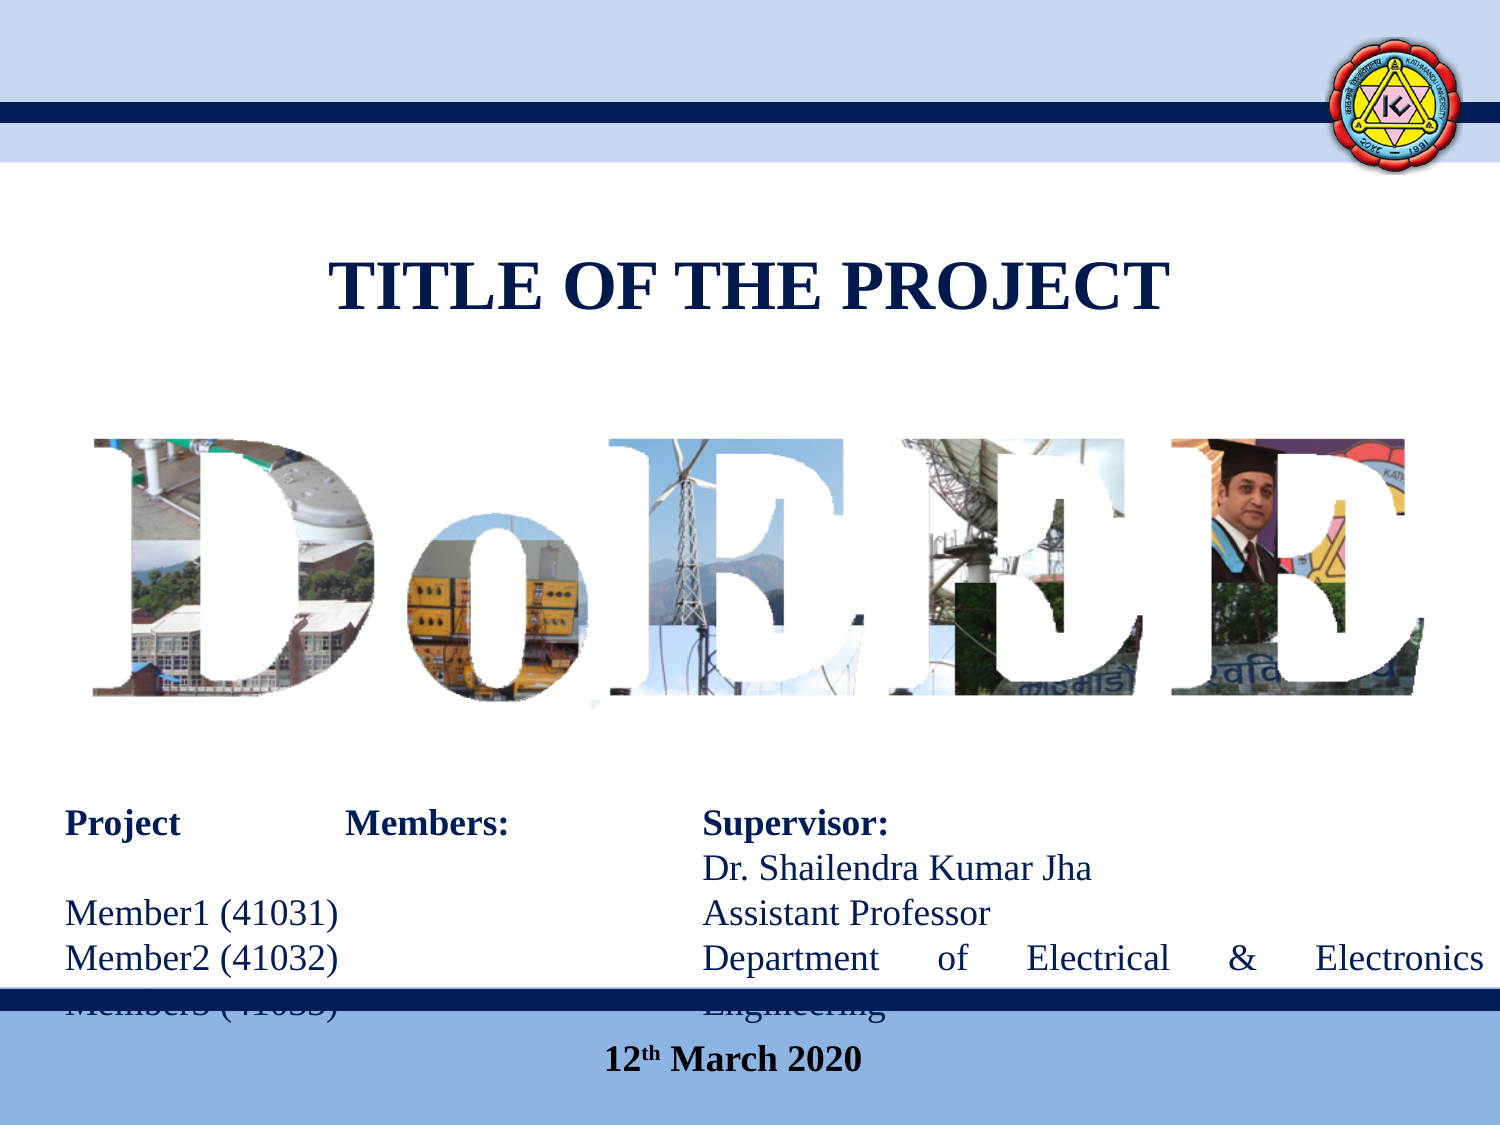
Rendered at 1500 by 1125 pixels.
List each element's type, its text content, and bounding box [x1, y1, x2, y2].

picture [75, 424, 1438, 713]
picture [1325, 37, 1463, 175]
text_box 12th March 2020 [589, 1026, 878, 1087]
text_box Supervisor: Dr. Shailendra Kumar Jha Assistant Professor Department of Electrical & Electronics Engineering [687, 790, 1500, 1031]
text_box Project Members: Member1 (41031) Member2 (41032) Member3 (41033) [50, 790, 525, 1031]
title Title of the Project [0, 200, 1500, 363]
